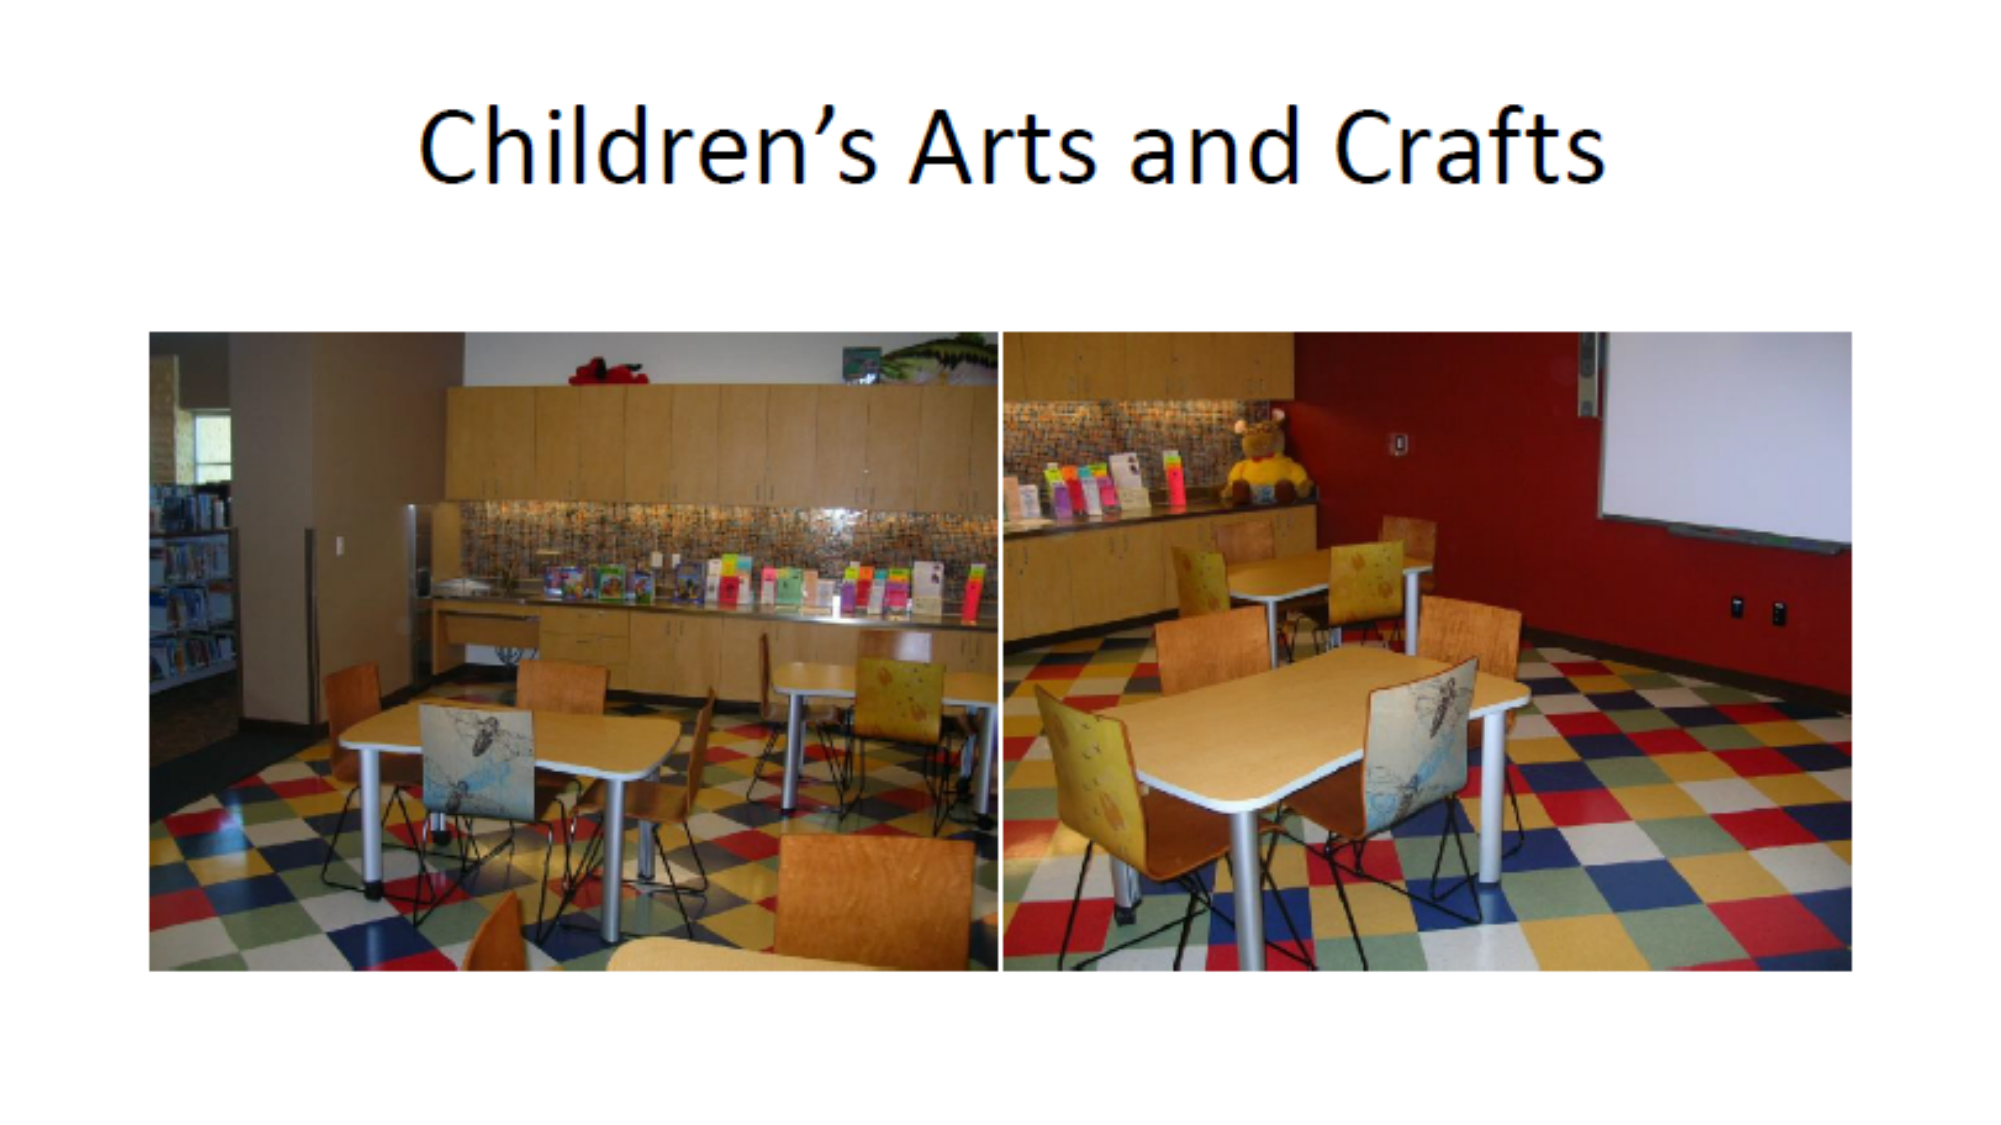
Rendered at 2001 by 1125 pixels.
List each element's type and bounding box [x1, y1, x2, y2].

picture [76, 61, 1939, 1056]
